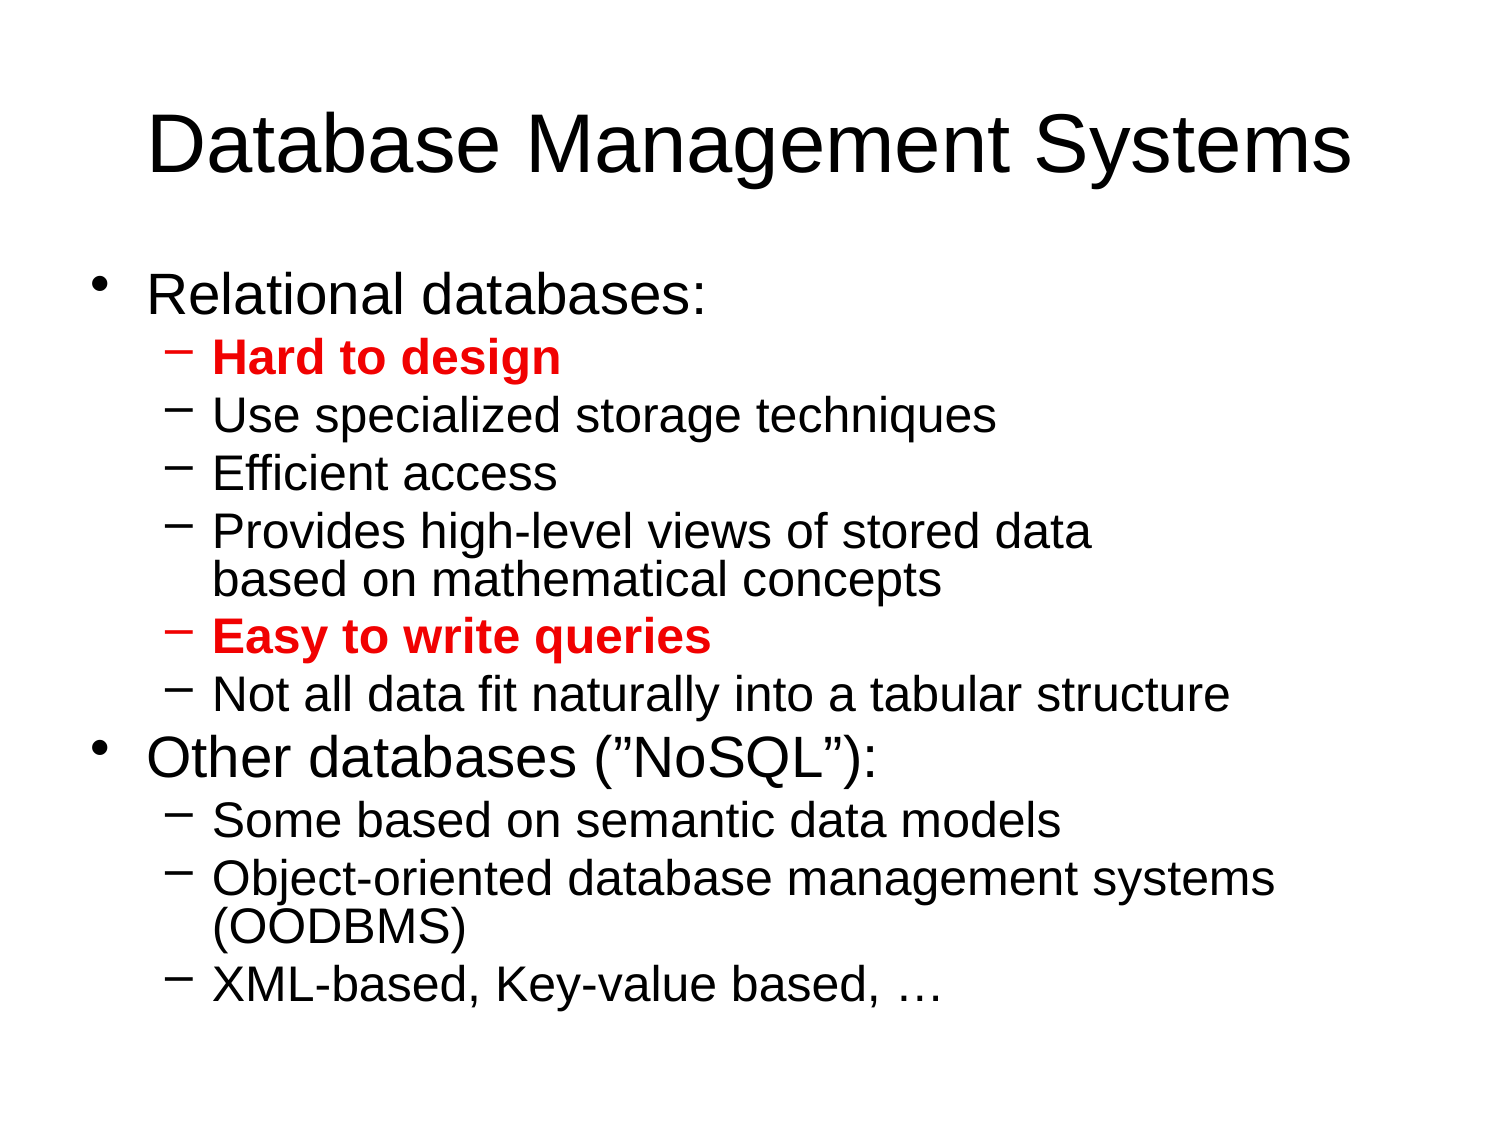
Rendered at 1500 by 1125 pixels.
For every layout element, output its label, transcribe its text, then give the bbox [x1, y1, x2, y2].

title Database Management Systems [75, 45, 1425, 233]
list Relational databases: Hard to design Use specialized storage techniques Efficient access Provides high-level views of stored data based on mathematical concepts Easy to write queries Not all data fit naturally into a tabular structure Other databases (”NoSQL”): Some based on semantic data models Object-oriented database management systems (OODBMS) XML-based, Key-value based, … [75, 262, 1425, 1071]
